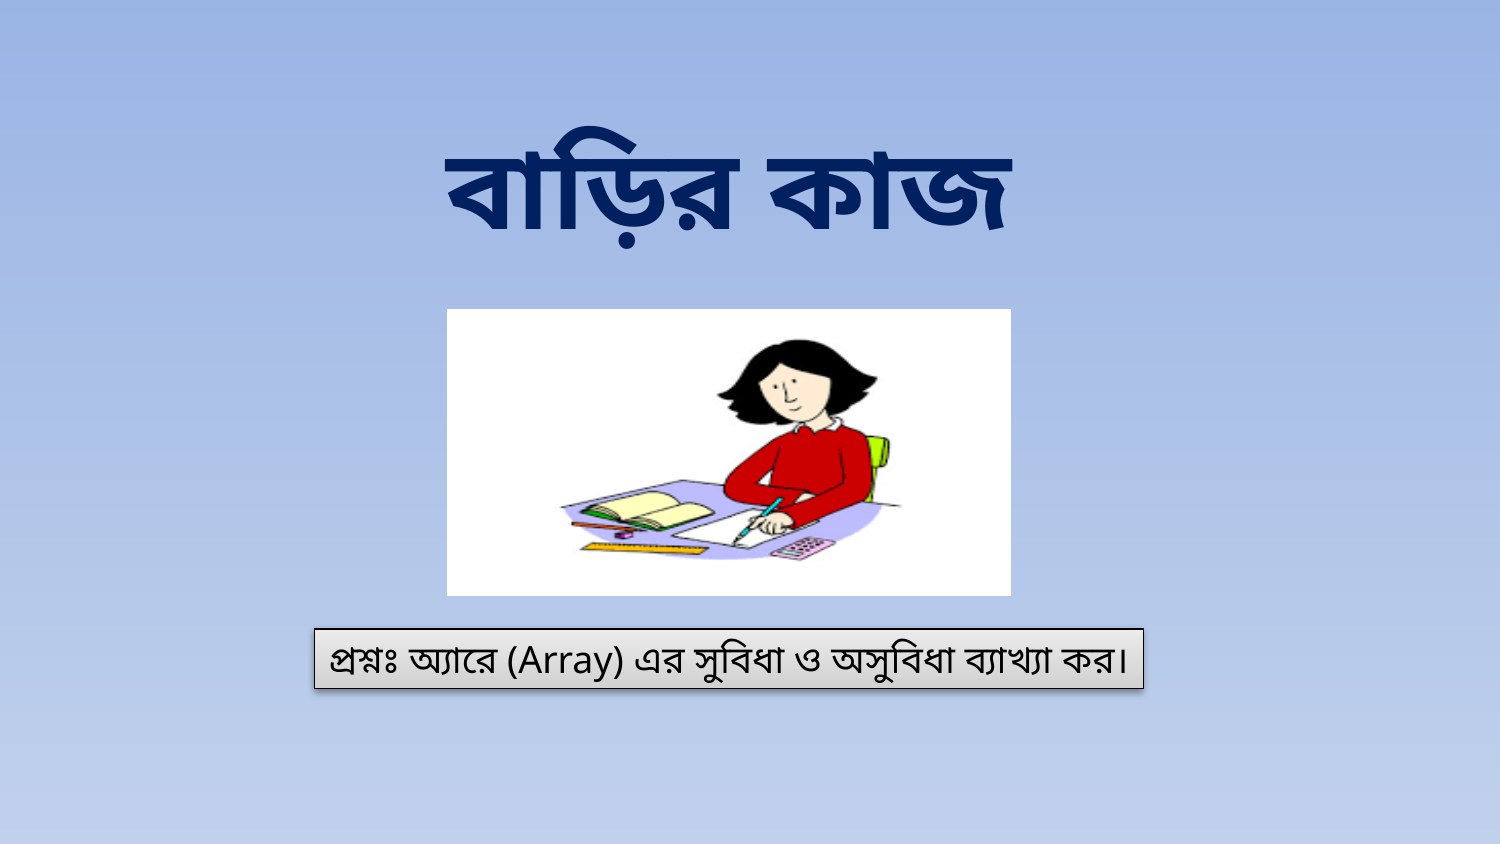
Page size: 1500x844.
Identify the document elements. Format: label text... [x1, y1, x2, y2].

picture [447, 309, 1011, 596]
text_box বাড়ির কাজ [430, 109, 1027, 260]
text_box প্রশ্নঃ অ্যারে (Array) এর সুবিধা ও অসুবিধা ব্যাখ্যা কর। [314, 628, 1144, 689]
